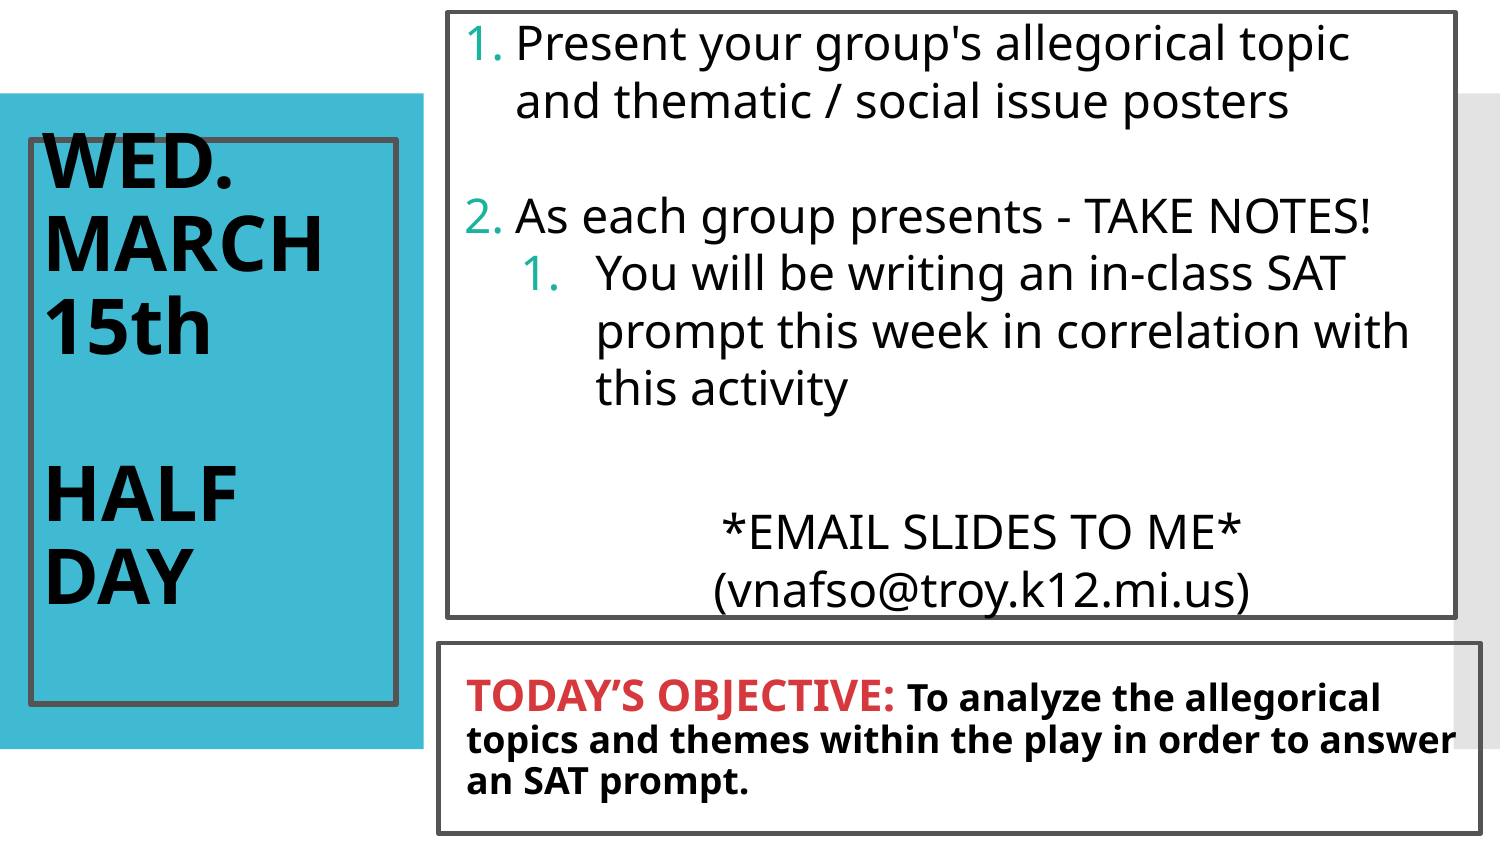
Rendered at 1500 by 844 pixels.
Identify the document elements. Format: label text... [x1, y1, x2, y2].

title WED. MARCH 15th HALF DAY [31, 139, 397, 705]
list Present your group's allegorical topic and thematic / social issue posters As each group presents - TAKE NOTES! You will be writing an in-class SAT prompt this week in correlation with this activity *EMAIL SLIDES TO ME* (vnafso@troy.k12.mi.us) [447, 12, 1456, 618]
list TODAY’S OBJECTIVE: To analyze the allegorical topics and themes within the play in order to answer an SAT prompt. [438, 642, 1481, 834]
